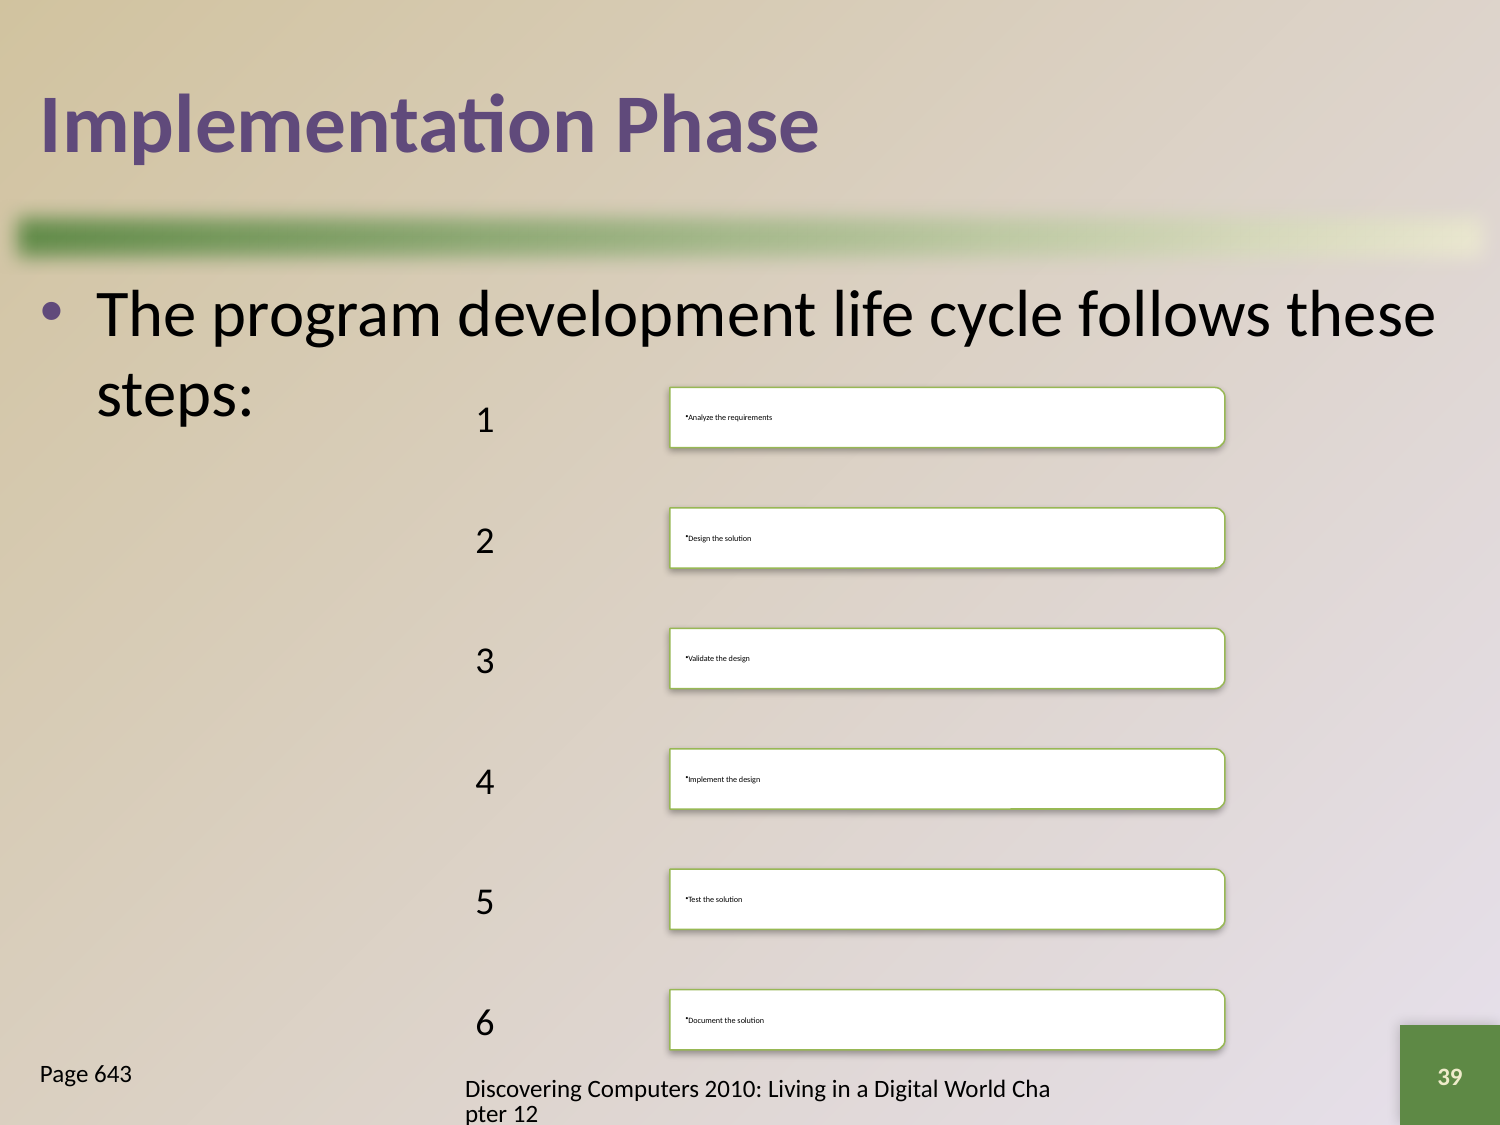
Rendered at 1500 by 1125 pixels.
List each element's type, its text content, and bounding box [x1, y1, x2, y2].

list Page 643 [24, 1050, 300, 1125]
list The program development life cycle follows these steps: [24, 262, 1475, 1025]
footer Discovering Computers 2010: Living in a Digital World Chapter 12 [450, 1058, 1075, 1125]
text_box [299, 387, 1226, 1051]
slide_number 39 [1400, 1025, 1500, 1125]
title Implementation Phase [24, 24, 1475, 213]
